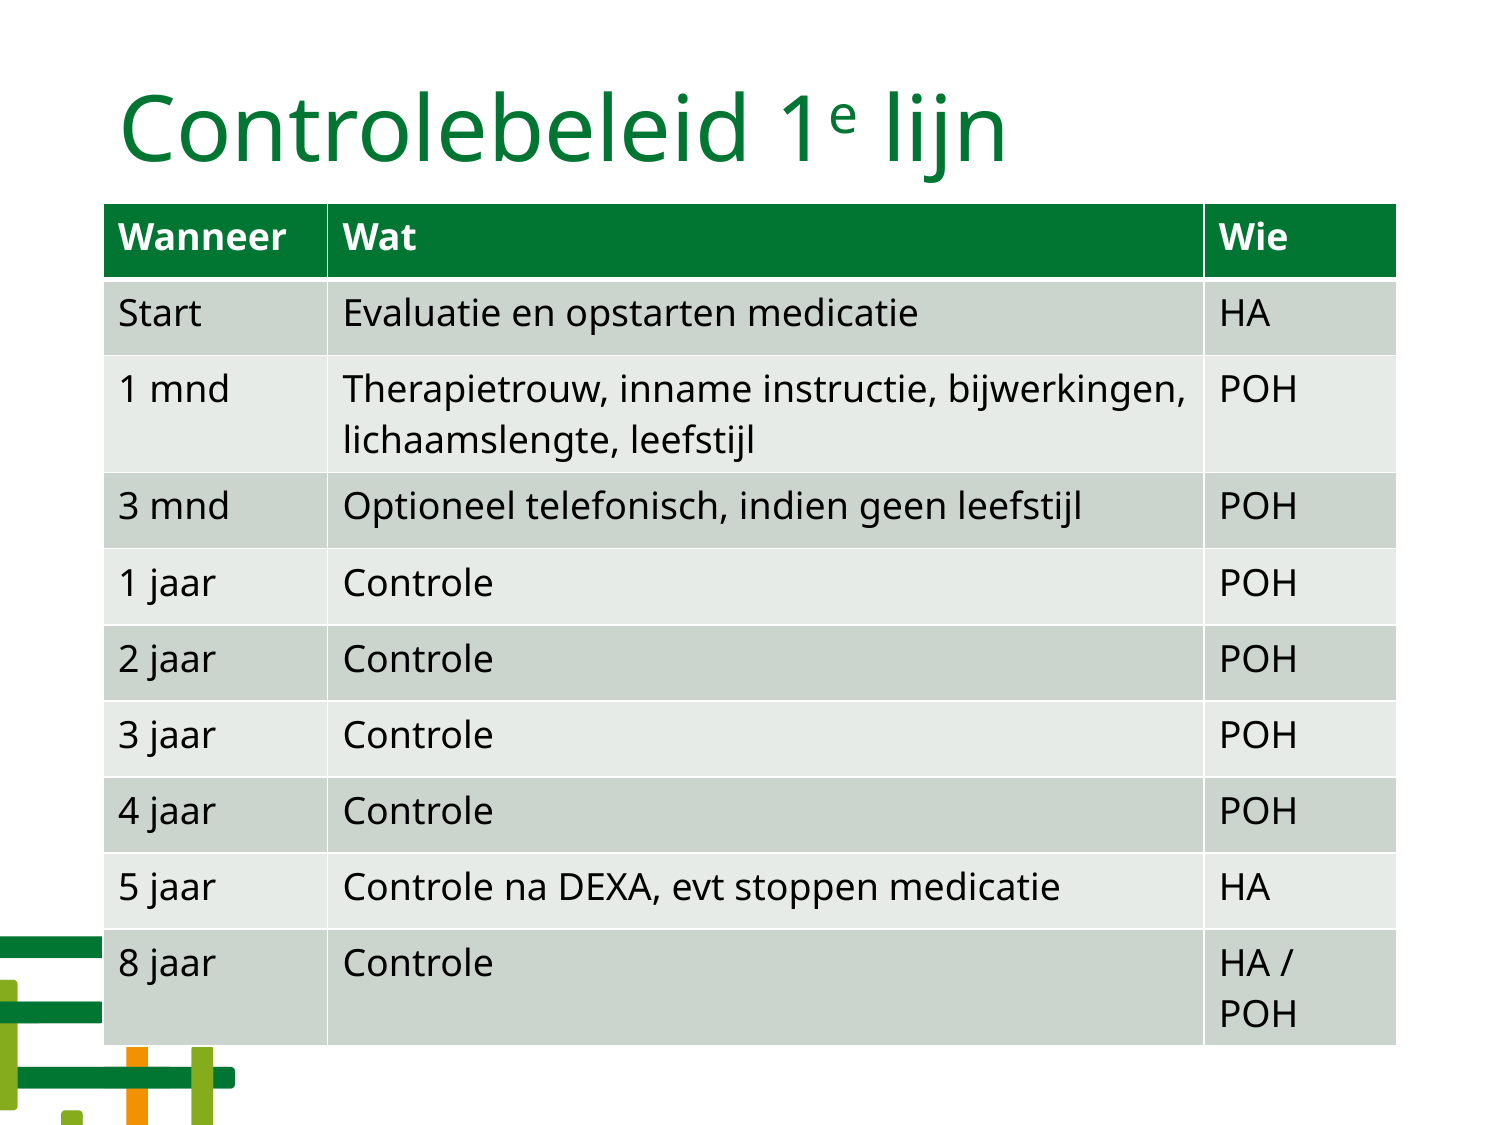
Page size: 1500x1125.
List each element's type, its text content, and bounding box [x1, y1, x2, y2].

picture [0, 0, 1500, 1125]
table_cell HA / POH [1205, 930, 1396, 1045]
table_cell Start [104, 282, 327, 355]
table_cell 8 jaar [104, 930, 327, 1045]
table_cell 3 mnd [104, 473, 327, 548]
table_cell 3 jaar [104, 702, 327, 776]
table_cell HA [1205, 854, 1396, 928]
table_cell POH [1205, 549, 1396, 624]
table_cell POH [1205, 778, 1396, 852]
table_cell 4 jaar [104, 778, 327, 852]
table_cell POH [1205, 702, 1396, 776]
table_cell Controle [328, 778, 1203, 852]
table_cell 1 jaar [104, 549, 327, 624]
table_header Wat [328, 204, 1203, 277]
table_cell HA [1205, 282, 1396, 355]
table_cell Controle [328, 702, 1203, 776]
table_cell Optioneel telefonisch, indien geen leefstijl [328, 473, 1203, 548]
table_cell 1 mnd [104, 356, 327, 472]
table_cell Controle [328, 930, 1203, 1045]
title Controlebeleid 1e lijn [103, 59, 1397, 202]
table_cell Controle na DEXA, evt stoppen medicatie [328, 854, 1203, 928]
table_cell POH [1205, 626, 1396, 700]
table_header Wie [1205, 204, 1396, 277]
table_cell POH [1205, 356, 1396, 472]
table_cell Therapietrouw, inname instructie, bijwerkingen, lichaamslengte, leefstijl [328, 356, 1203, 472]
table_cell Evaluatie en opstarten medicatie [328, 282, 1203, 355]
table_header Wanneer [104, 204, 327, 277]
table_cell Controle [328, 549, 1203, 624]
table_cell POH [1205, 473, 1396, 548]
table_cell 5 jaar [104, 854, 327, 928]
table_cell 2 jaar [104, 626, 327, 700]
table_cell Controle [328, 626, 1203, 700]
